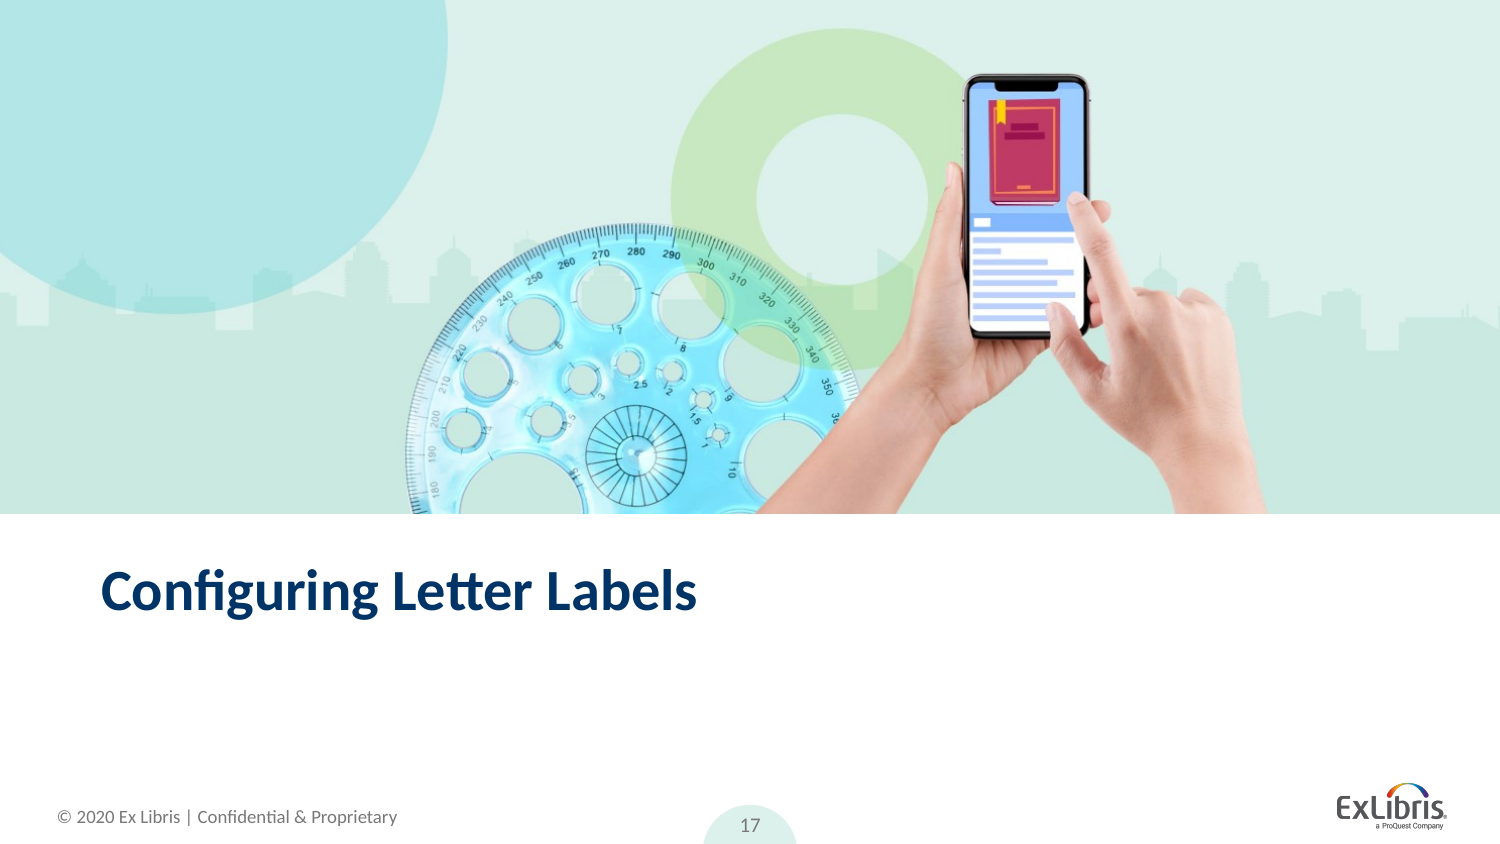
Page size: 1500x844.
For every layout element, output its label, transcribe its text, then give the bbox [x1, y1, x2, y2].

title Configuring Letter Labels [86, 544, 1152, 749]
picture [0, 0, 1500, 514]
slide_number 17 [705, 793, 795, 844]
picture [1337, 783, 1447, 830]
